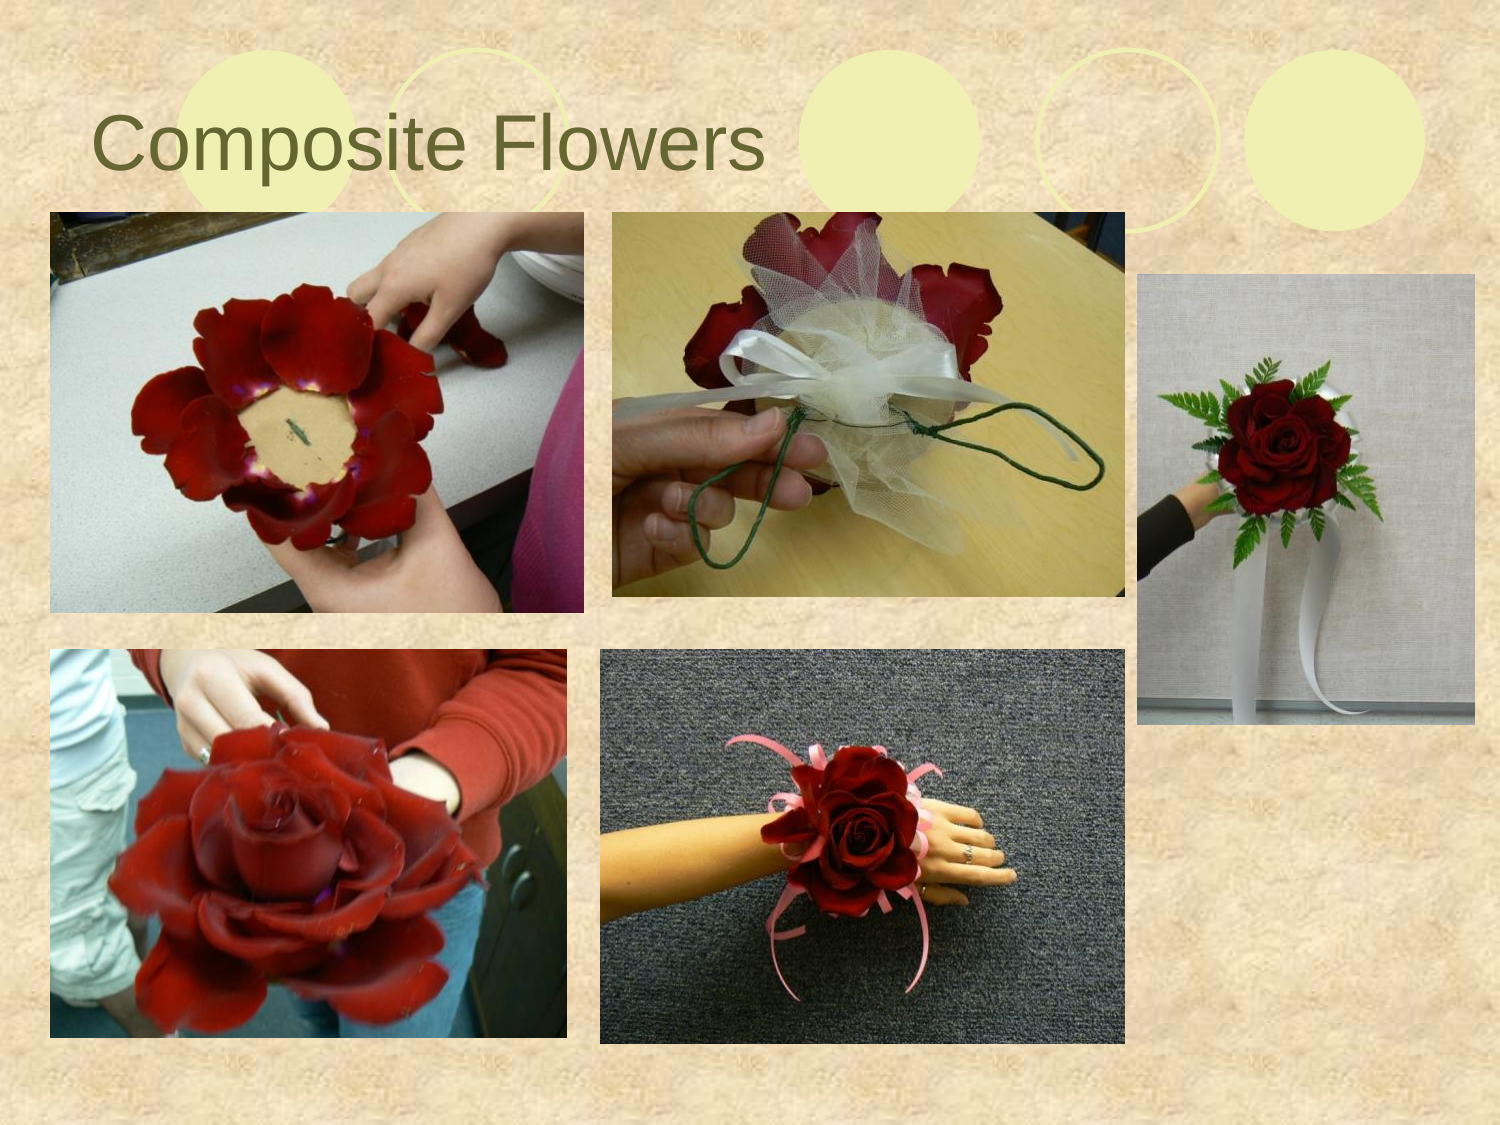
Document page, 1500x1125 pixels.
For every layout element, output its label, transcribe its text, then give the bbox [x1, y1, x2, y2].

title Composite Flowers [75, 45, 1425, 233]
picture [0, 0, 1500, 1125]
